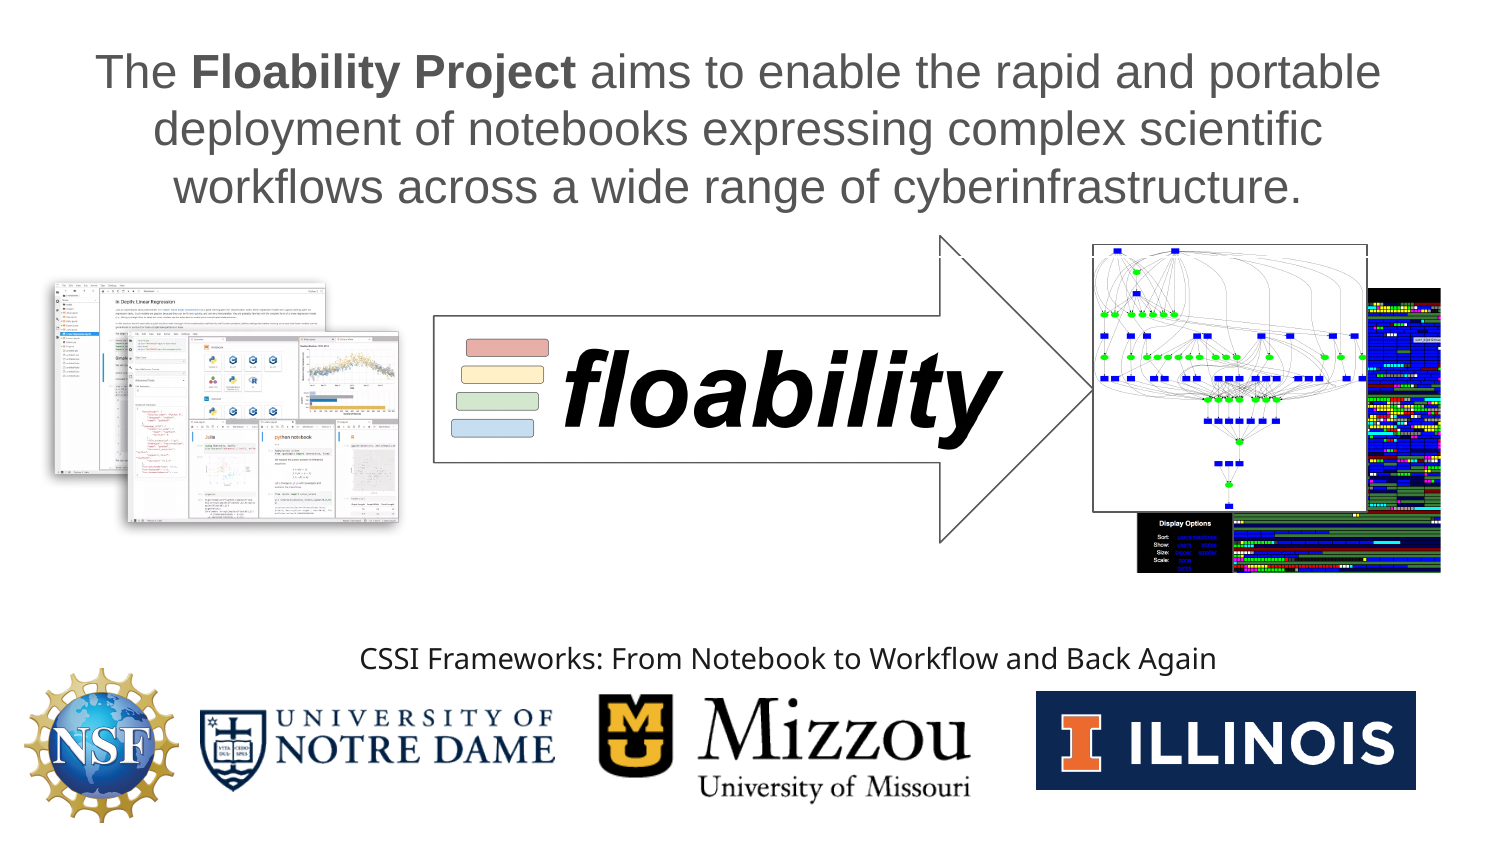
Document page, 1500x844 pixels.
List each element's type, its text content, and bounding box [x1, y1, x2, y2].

text_box The Floability Project aims to enable the rapid and portable deployment of notebooks expressing complex scientific workflows across a wide range of cyberinfrastructure. [30, 25, 1448, 258]
picture [200, 708, 555, 792]
picture [34, 272, 410, 540]
picture [1093, 245, 1441, 574]
text_box [939, 471, 1012, 543]
picture [435, 320, 1018, 462]
picture [1036, 690, 1416, 790]
text_box CSSI Frameworks: From Notebook to Workflow and Back Again [187, 624, 1390, 690]
text_box [433, 258, 1088, 461]
picture [24, 667, 179, 823]
picture [597, 692, 972, 805]
